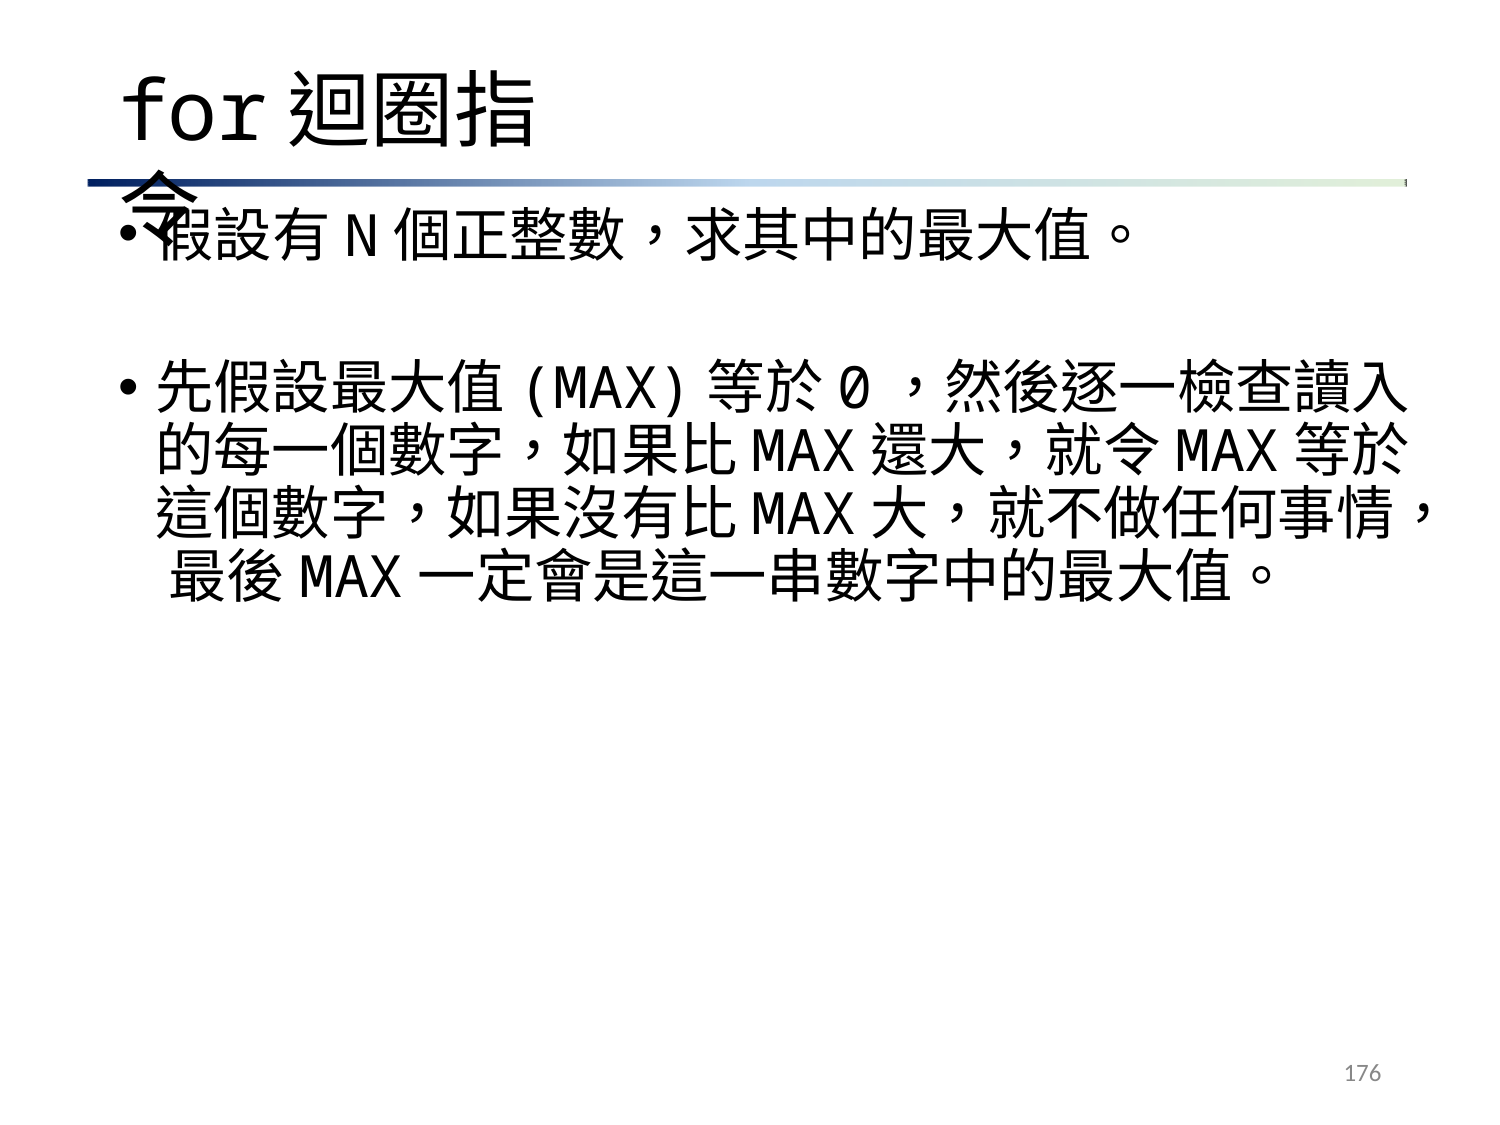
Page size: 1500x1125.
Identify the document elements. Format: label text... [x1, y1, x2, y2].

slide_number 176 [1337, 1060, 1389, 1125]
picture [591, 179, 1407, 187]
text_box 假設有N個正整數，求其中的最大值。 先假設最大值(MAX)等於0，然後逐一檢查讀入 的每一個數字，如果比MAX還大，就令MAX等於 這個數字，如果沒有比MAX大，就不做任何事情， 最後MAX一定會是這一串數字中的最大值。 [115, 195, 1420, 610]
title for迴圈指令 [116, 54, 591, 195]
picture [87, 179, 116, 187]
